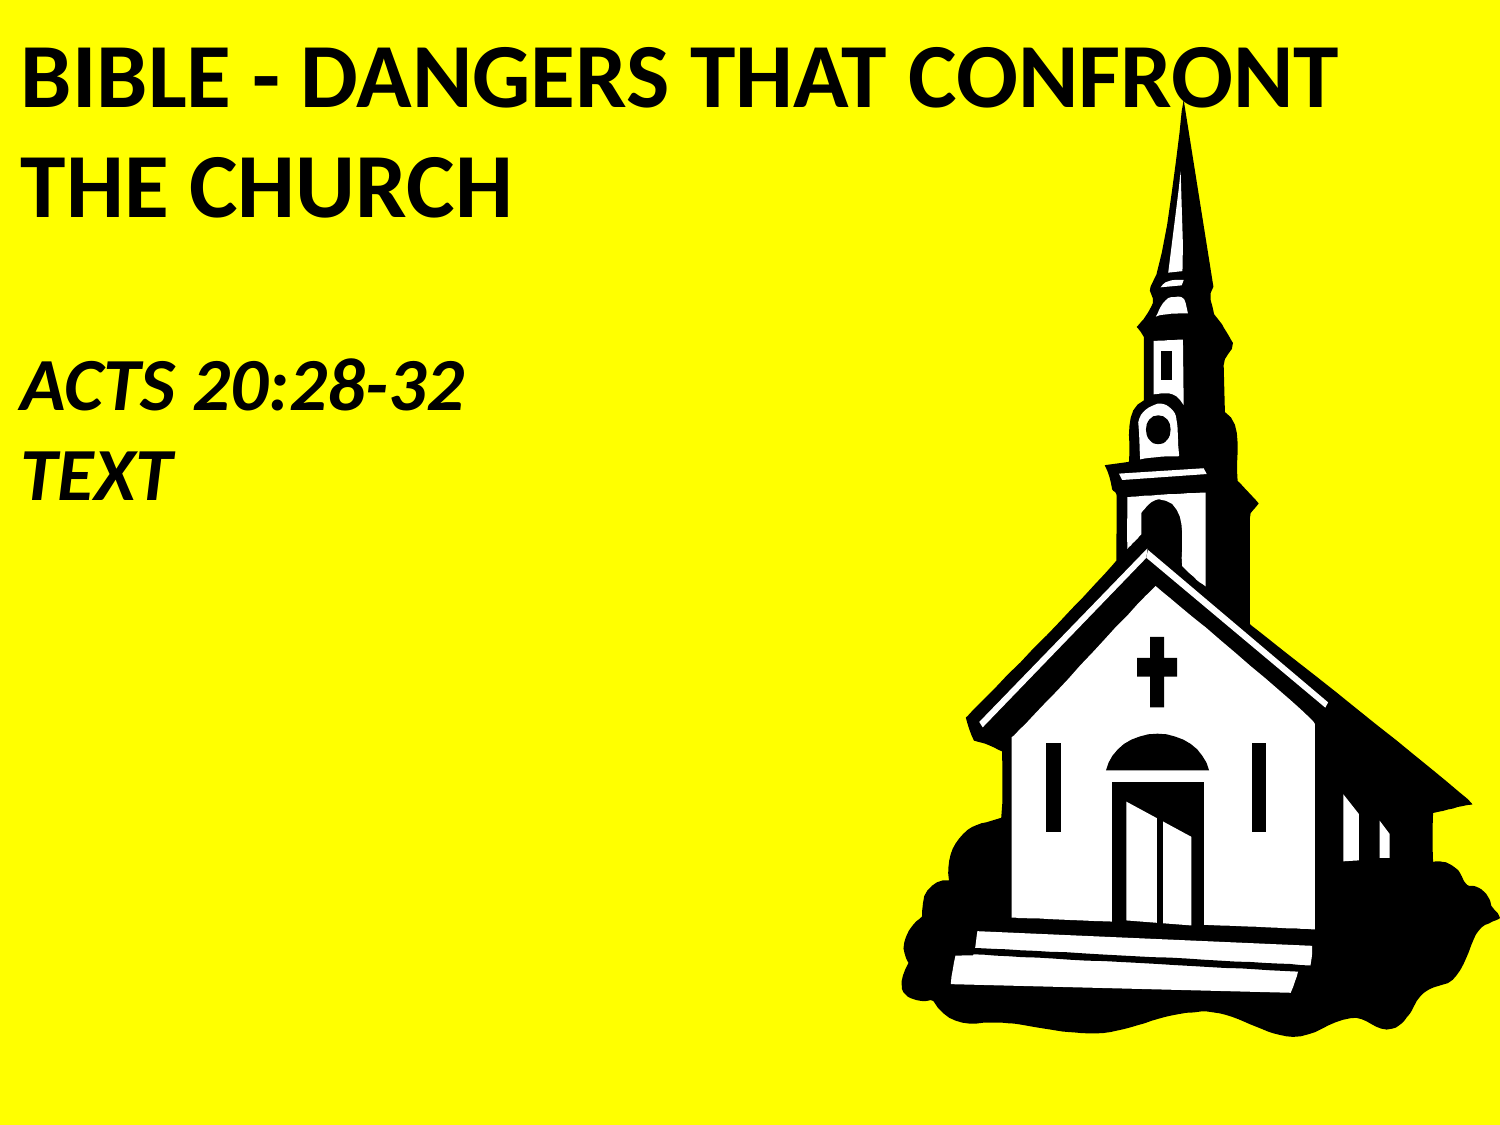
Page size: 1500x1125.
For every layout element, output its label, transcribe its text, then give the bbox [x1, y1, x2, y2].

text_box BIBLE - DANGERS THAT CONFRONT THE CHURCH ACTS 20:28-32 TEXT [6, 8, 1377, 523]
picture [899, 99, 1500, 1038]
